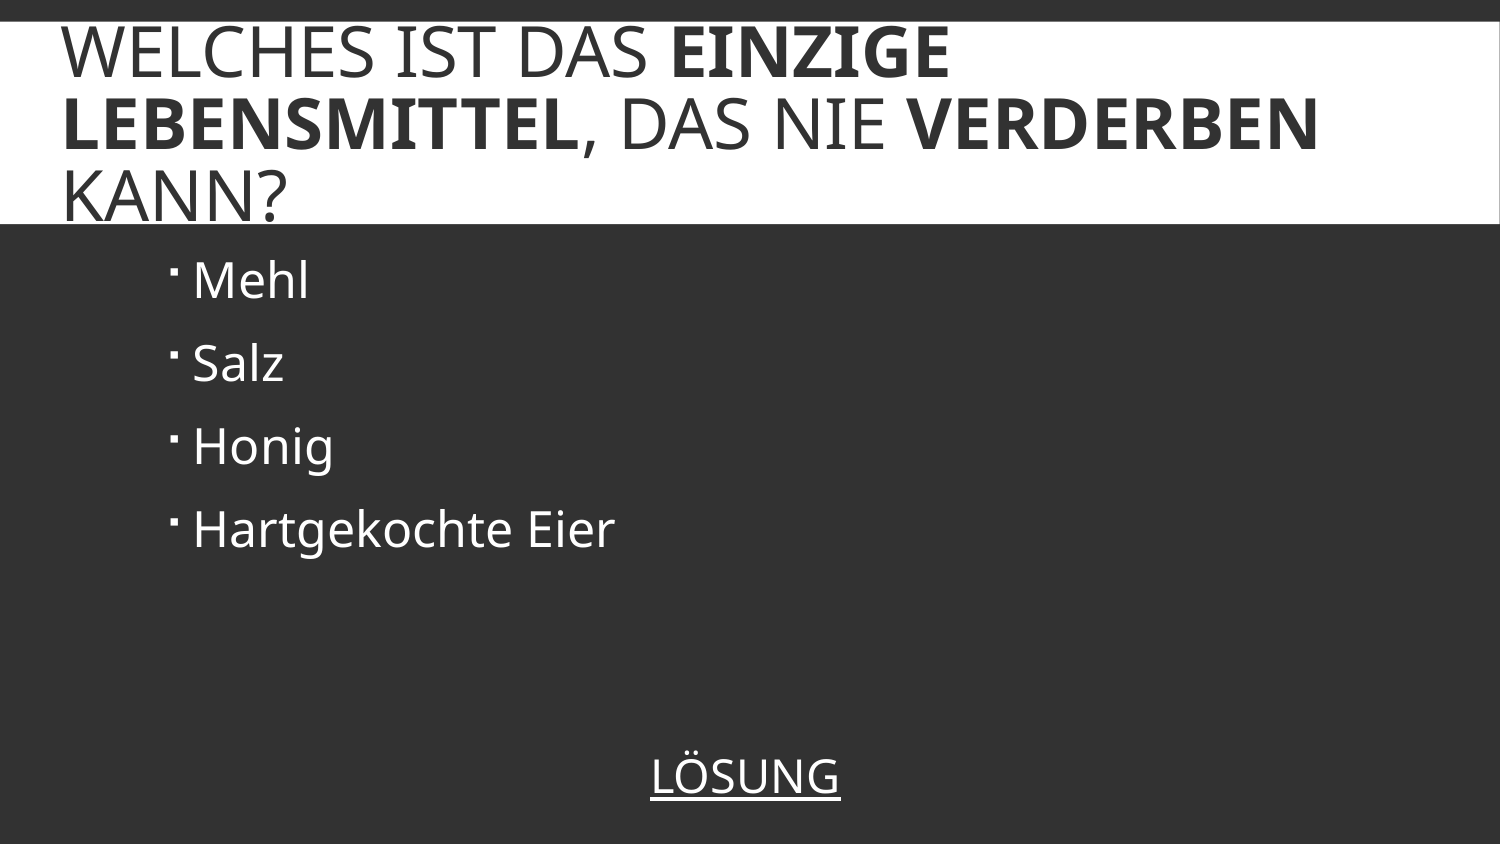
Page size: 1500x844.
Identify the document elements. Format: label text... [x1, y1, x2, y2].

list Mehl Salz Honig Hartgekochte Eier [147, 247, 1352, 765]
title Welches ist das einzige Lebensmittel, das nie verderben kann? [45, 34, 1478, 221]
text_box LÖSUNG [639, 741, 861, 789]
